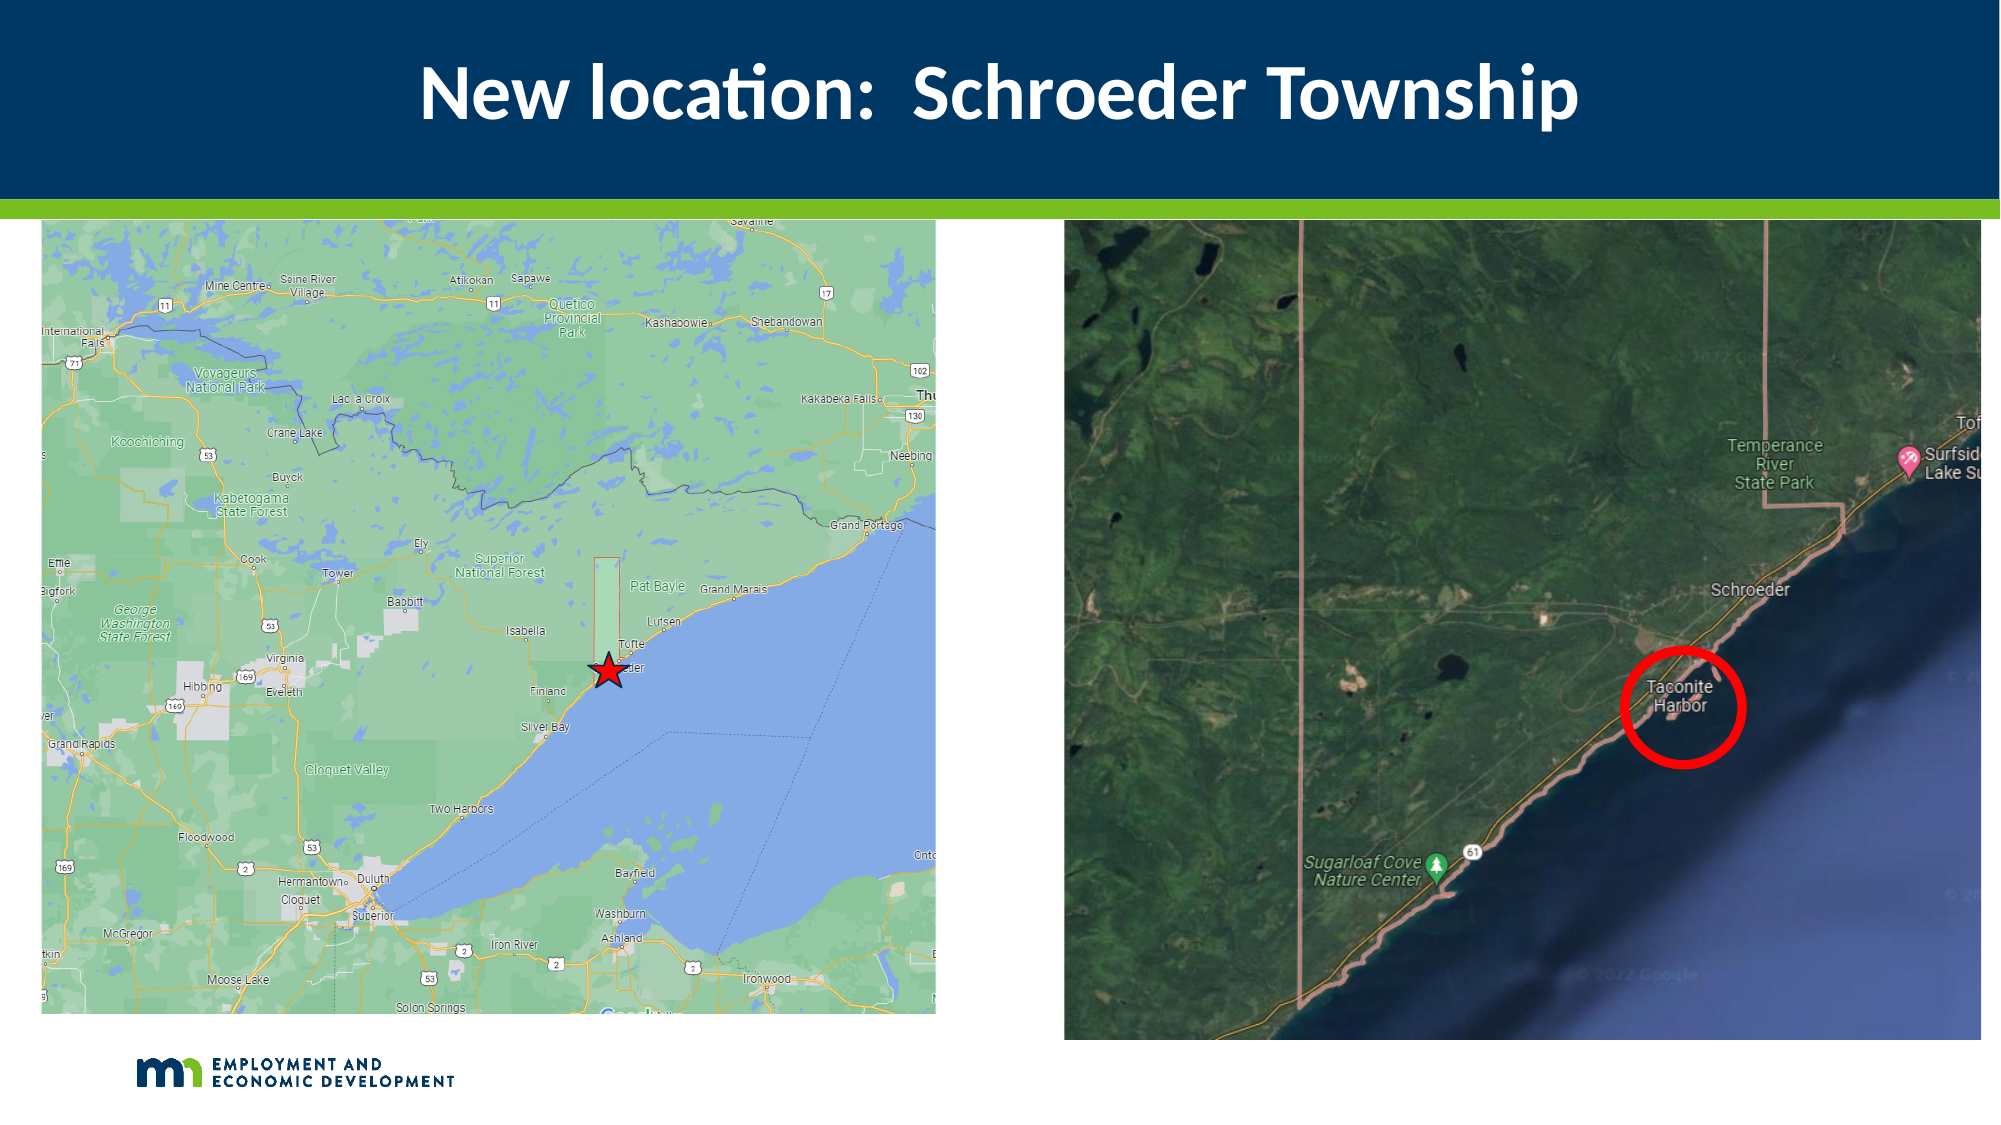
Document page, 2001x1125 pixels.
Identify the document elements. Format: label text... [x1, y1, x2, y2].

title New location: Schroeder Township [137, 41, 1863, 241]
picture [137, 1058, 454, 1087]
picture [1064, 220, 1982, 1041]
picture [41, 220, 936, 1014]
